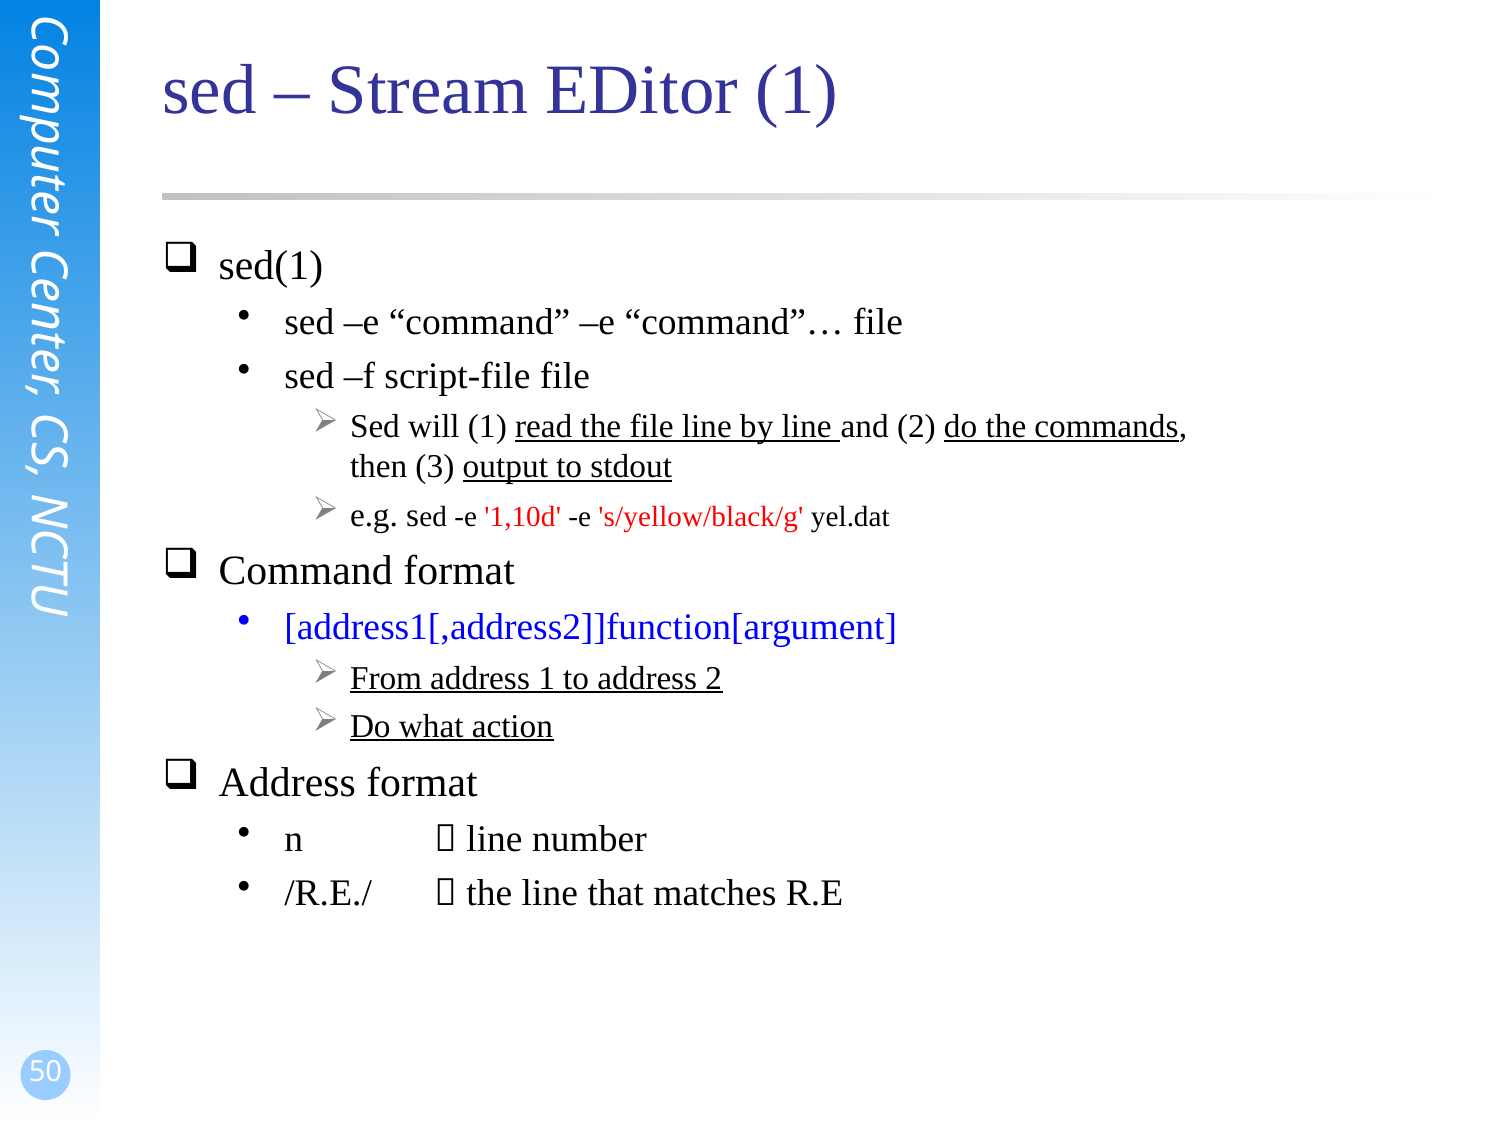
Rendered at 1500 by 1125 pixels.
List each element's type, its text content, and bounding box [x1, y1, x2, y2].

list sed(1) sed –e “command” –e “command”… file sed –f script-file file Sed will (1) read the file line by line and (2) do the commands, then (3) output to stdout e.g. sed -e '1,10d' -e 's/yellow/black/g' yel.dat Command format [address1[,address2]]function[argument] From address 1 to address 2 Do what action Address format n  line number /R.E./  the line that matches R.E [162, 237, 1438, 1000]
title sed – Stream EDitor (1) [162, 42, 1438, 231]
